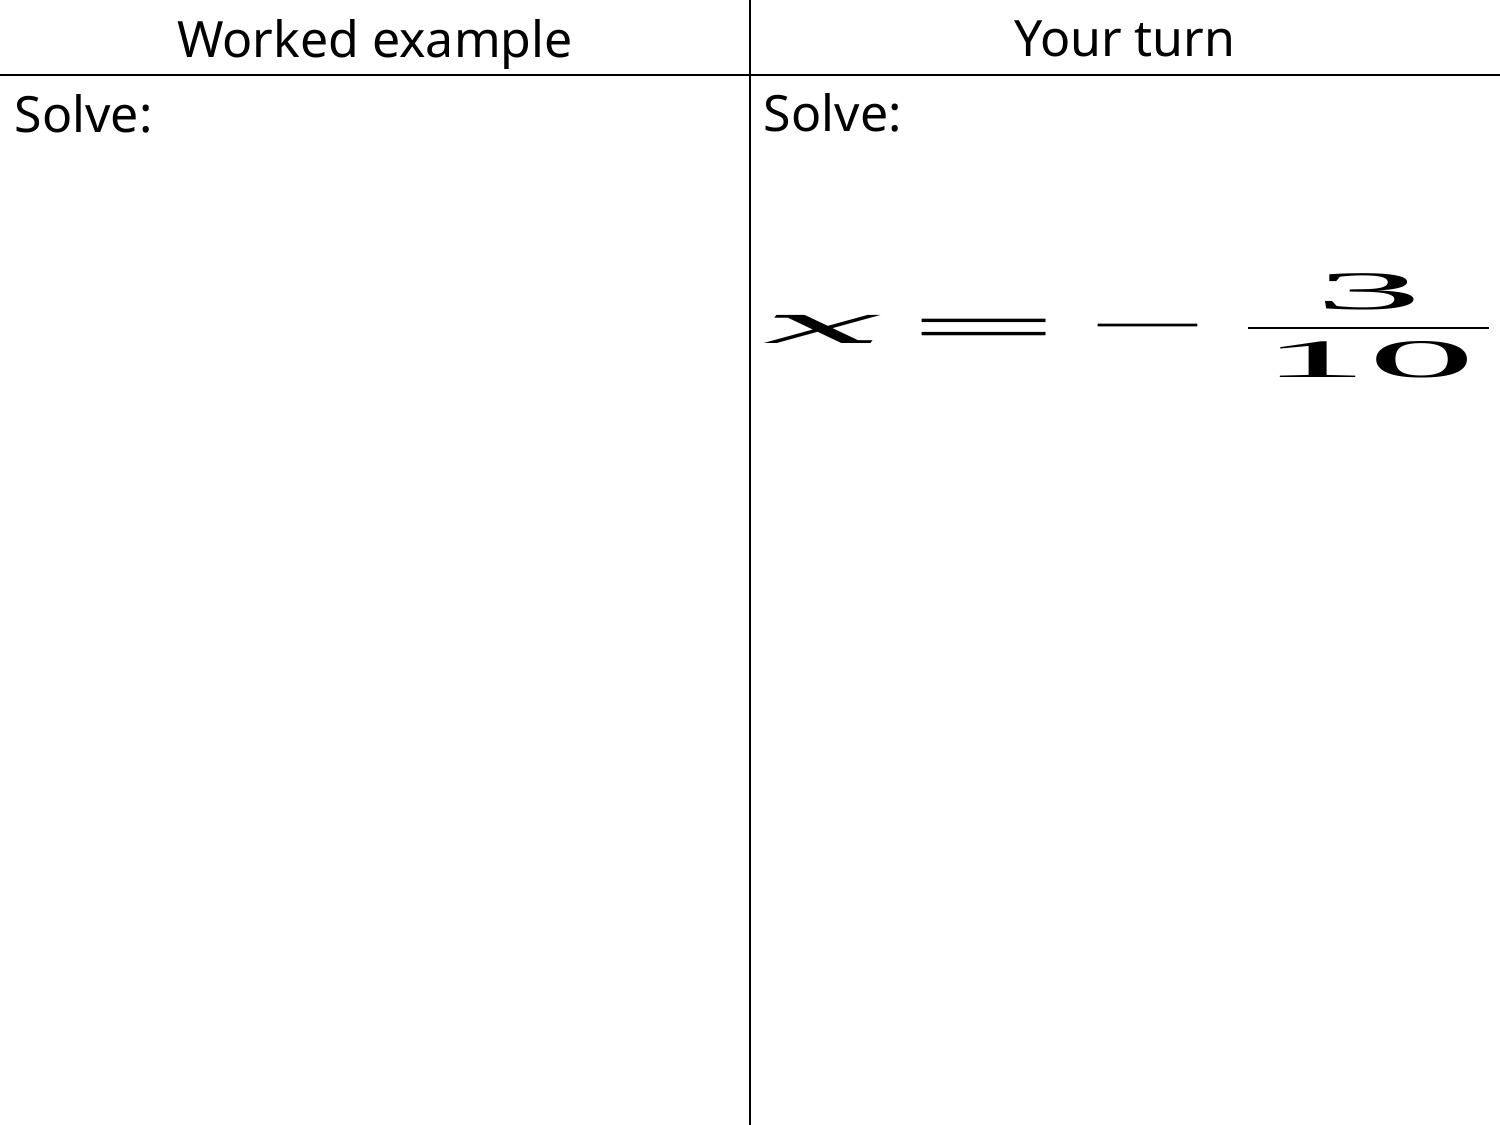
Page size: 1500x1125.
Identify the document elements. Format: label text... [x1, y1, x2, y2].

text_box Your turn [751, 0, 1500, 74]
text_box Worked example [0, 0, 749, 74]
